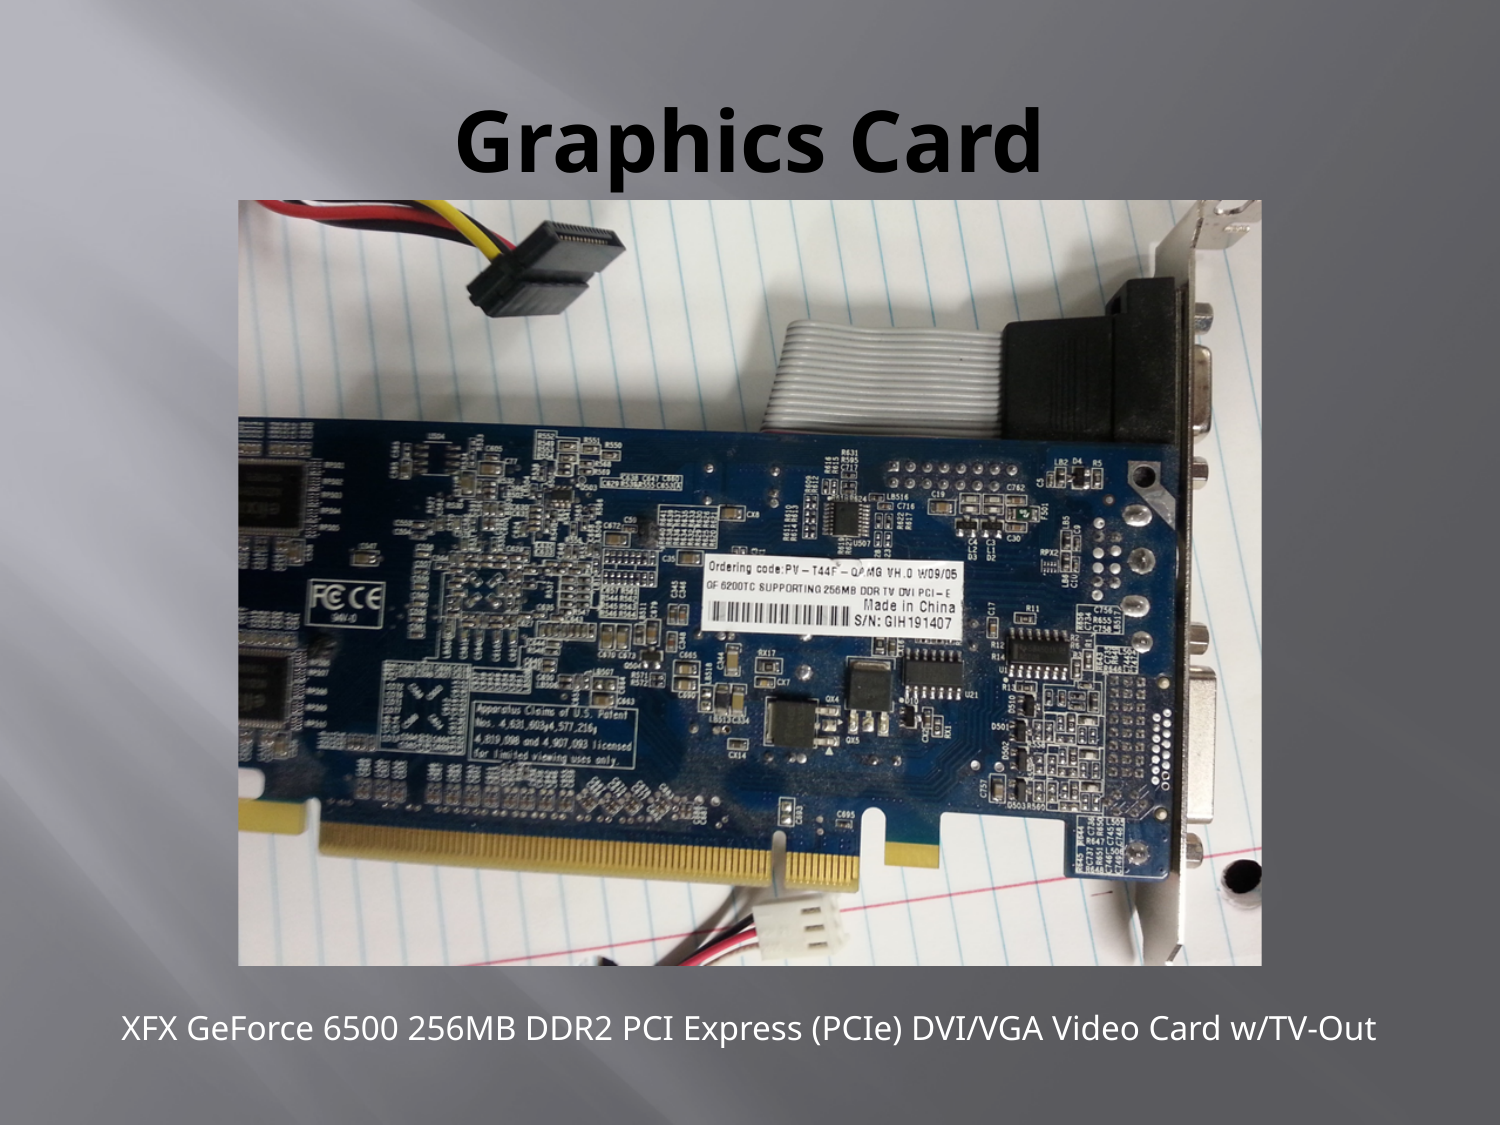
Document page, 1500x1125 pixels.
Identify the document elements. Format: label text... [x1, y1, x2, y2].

picture [237, 199, 1262, 966]
title Graphics Card [75, 45, 1425, 233]
text_box XFX GeForce 6500 256MB DDR2 PCI Express (PCIe) DVI/VGA Video Card w/TV-Out [106, 999, 1394, 1055]
